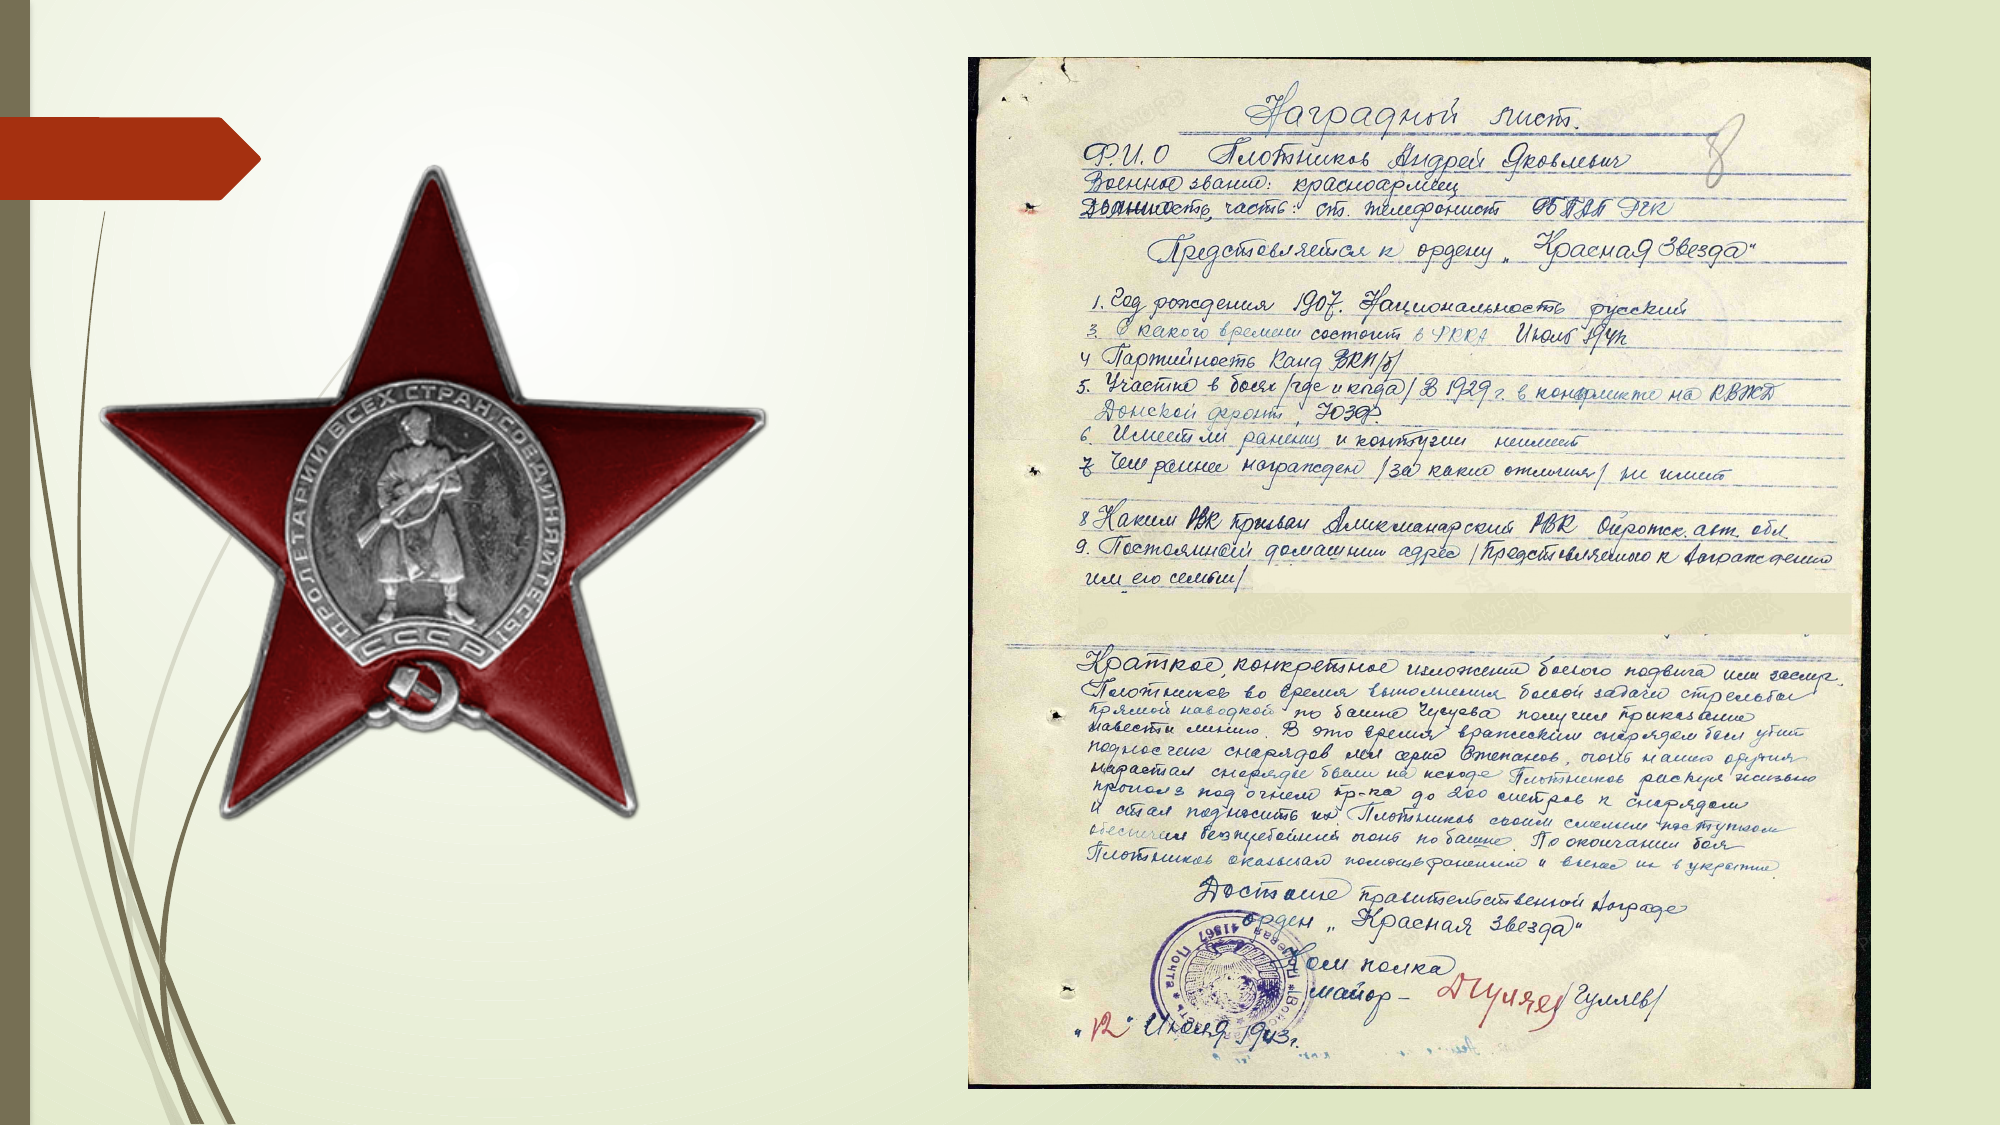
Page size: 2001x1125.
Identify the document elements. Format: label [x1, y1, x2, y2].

picture [96, 157, 769, 830]
list [968, 57, 1871, 1089]
